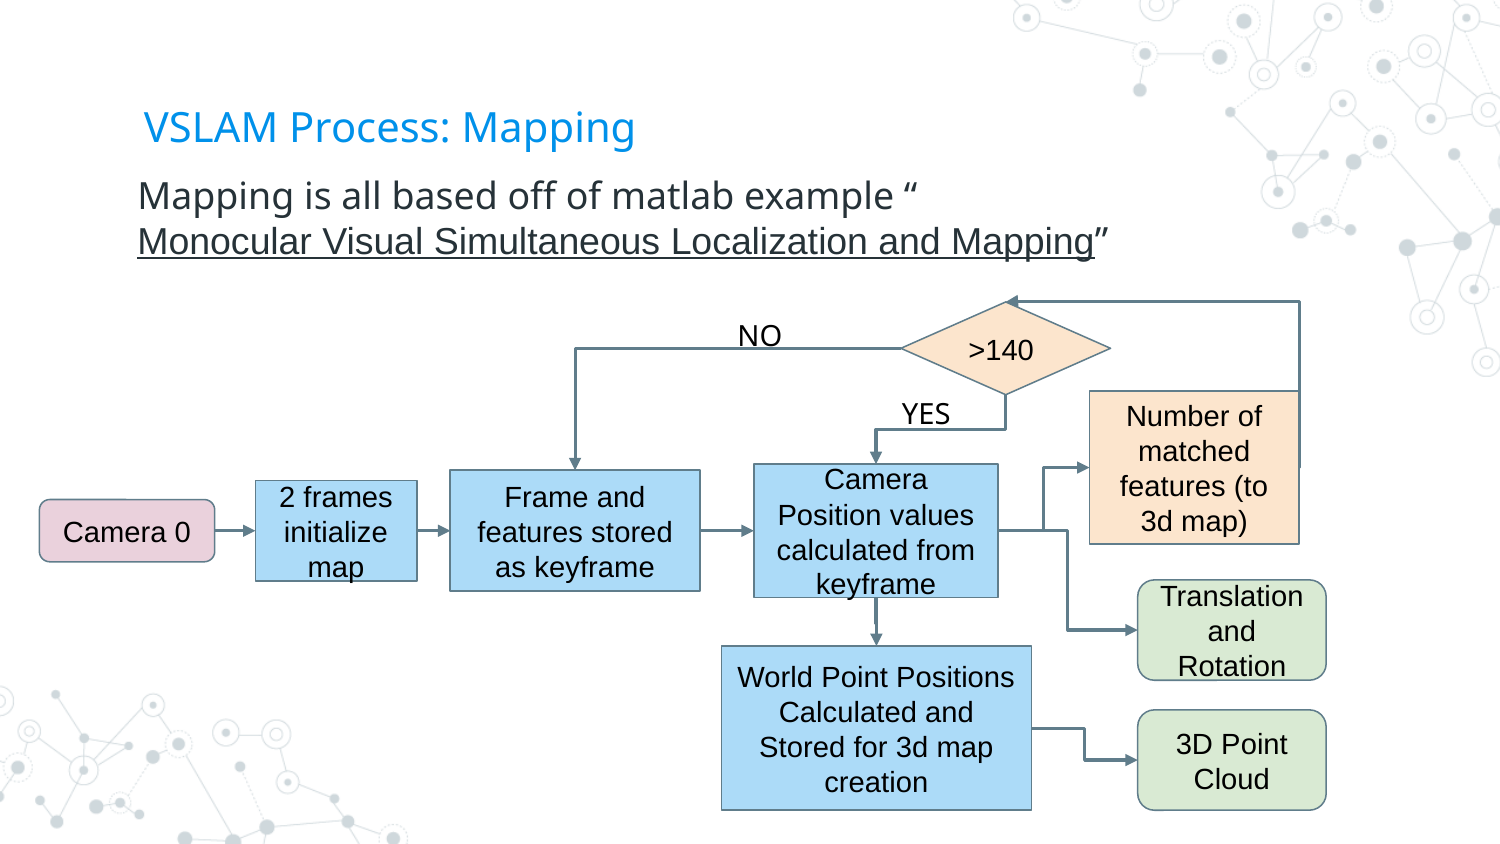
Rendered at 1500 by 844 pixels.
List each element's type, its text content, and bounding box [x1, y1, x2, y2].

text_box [997, 467, 1090, 531]
text_box Camera 0 [39, 499, 215, 562]
title VSLAM Process: Mapping [128, 50, 1372, 166]
text_box 2 frames initialize map [255, 480, 417, 581]
text_box >140 [901, 303, 1002, 393]
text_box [574, 348, 902, 471]
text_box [1005, 301, 1300, 468]
text_box NO [722, 301, 802, 338]
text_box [997, 530, 1138, 631]
text_box Camera Position values calculated from keyframe [753, 463, 999, 598]
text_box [905, 364, 976, 495]
text_box Translation and Rotation [1137, 579, 1327, 681]
text_box Number of matched features (to 3d map) [1094, 476, 1299, 544]
text_box World Point Positions Calculated and Stored for 3d map creation [721, 646, 1032, 811]
text_box Frame and features stored as keyframe [450, 470, 700, 592]
picture [0, 0, 1500, 844]
list Mapping is all based off of matlab example “Monocular Visual Simultaneous Localization and Mapping” [122, 157, 1365, 310]
text_box 3D Point Cloud [1137, 709, 1327, 811]
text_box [1031, 727, 1138, 761]
